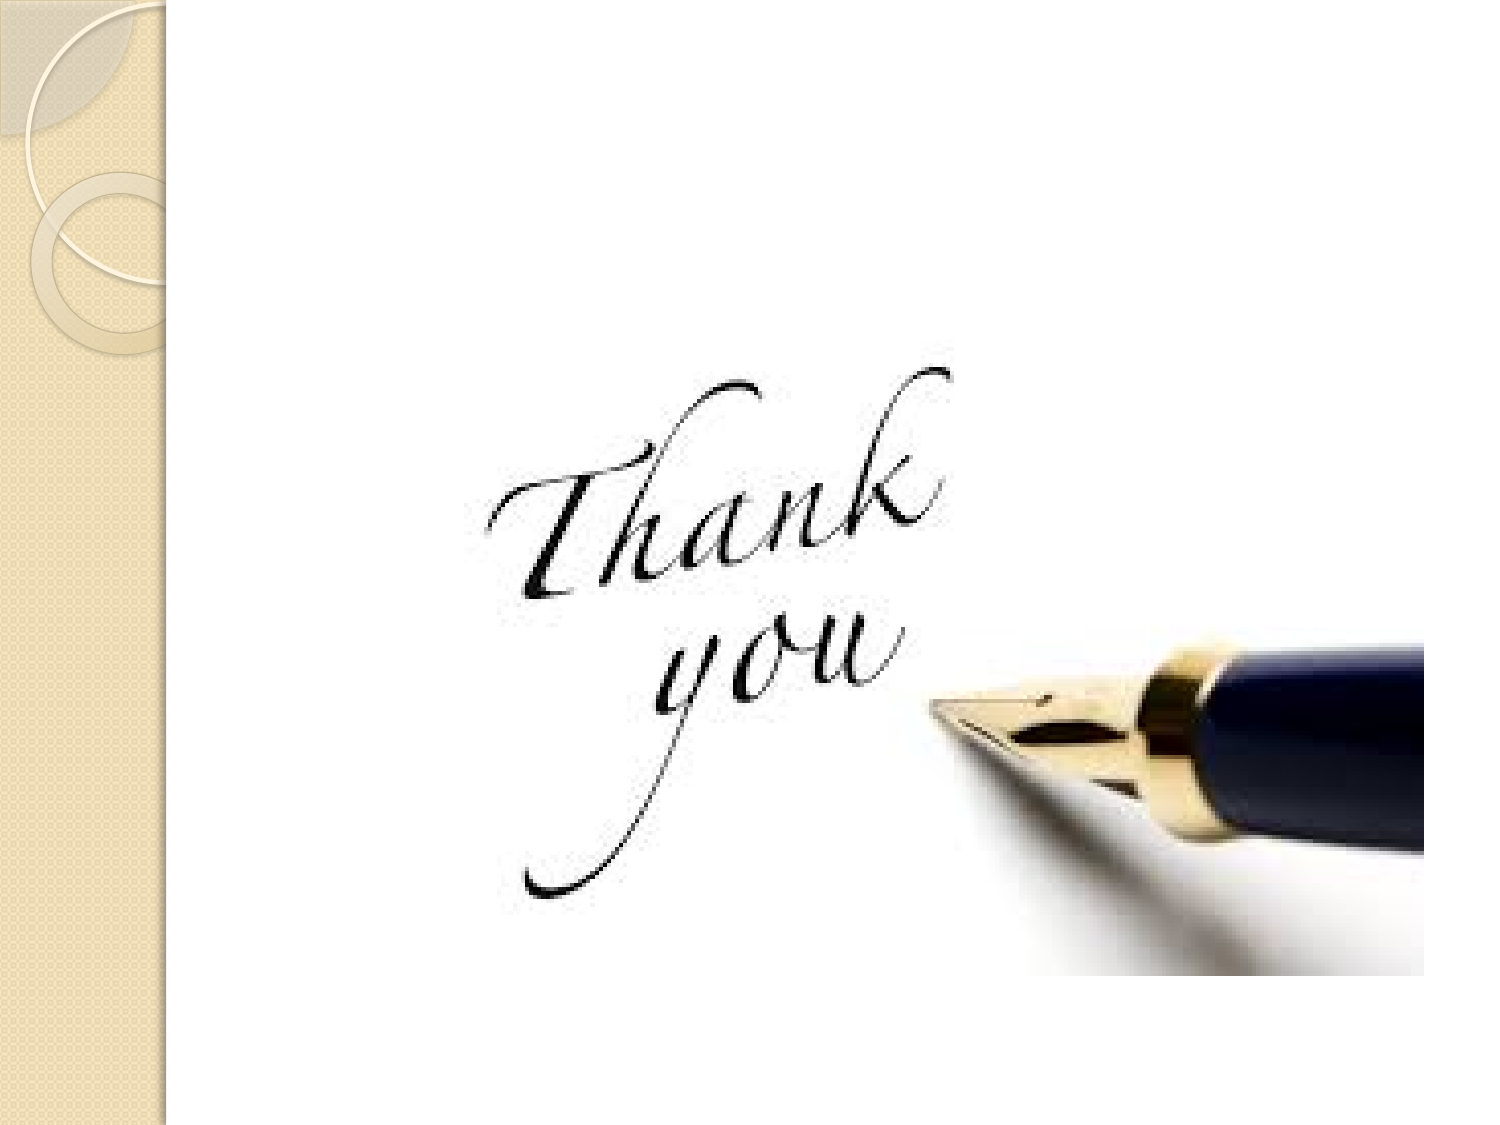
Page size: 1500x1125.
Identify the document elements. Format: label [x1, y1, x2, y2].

list [300, 243, 1424, 977]
